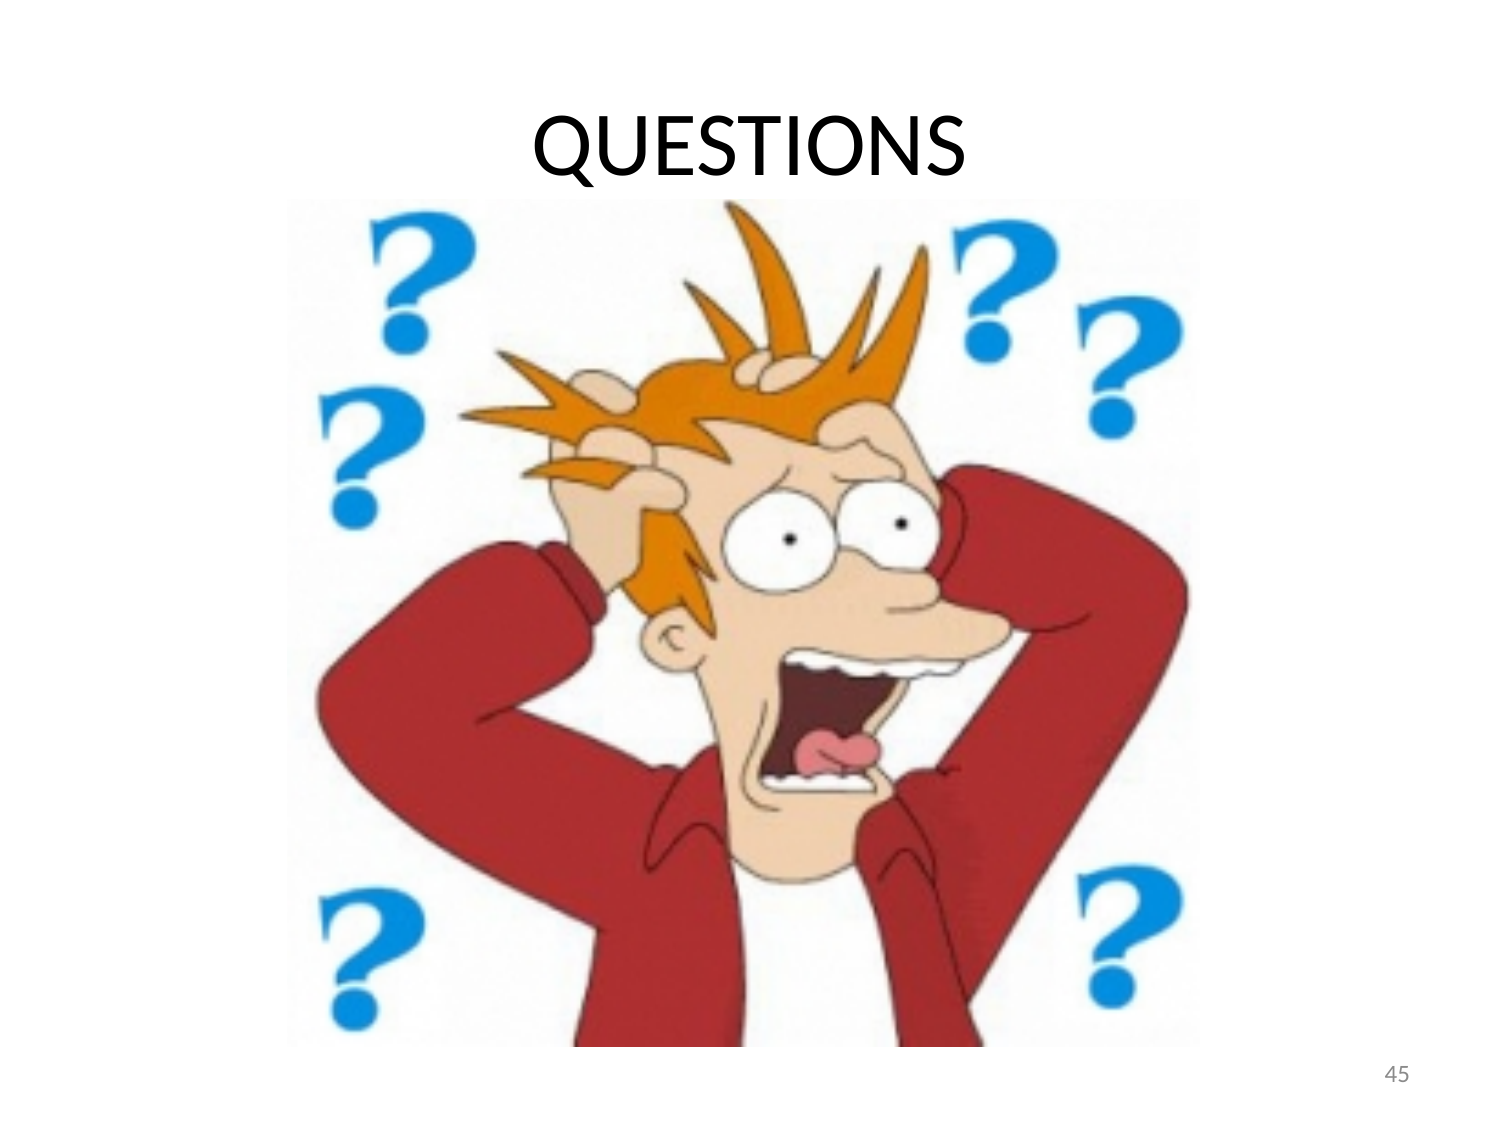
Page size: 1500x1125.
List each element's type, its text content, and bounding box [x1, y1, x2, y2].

title QUESTIONS [75, 45, 1425, 233]
picture [287, 199, 1201, 1048]
slide_number 45 [1074, 1042, 1425, 1103]
